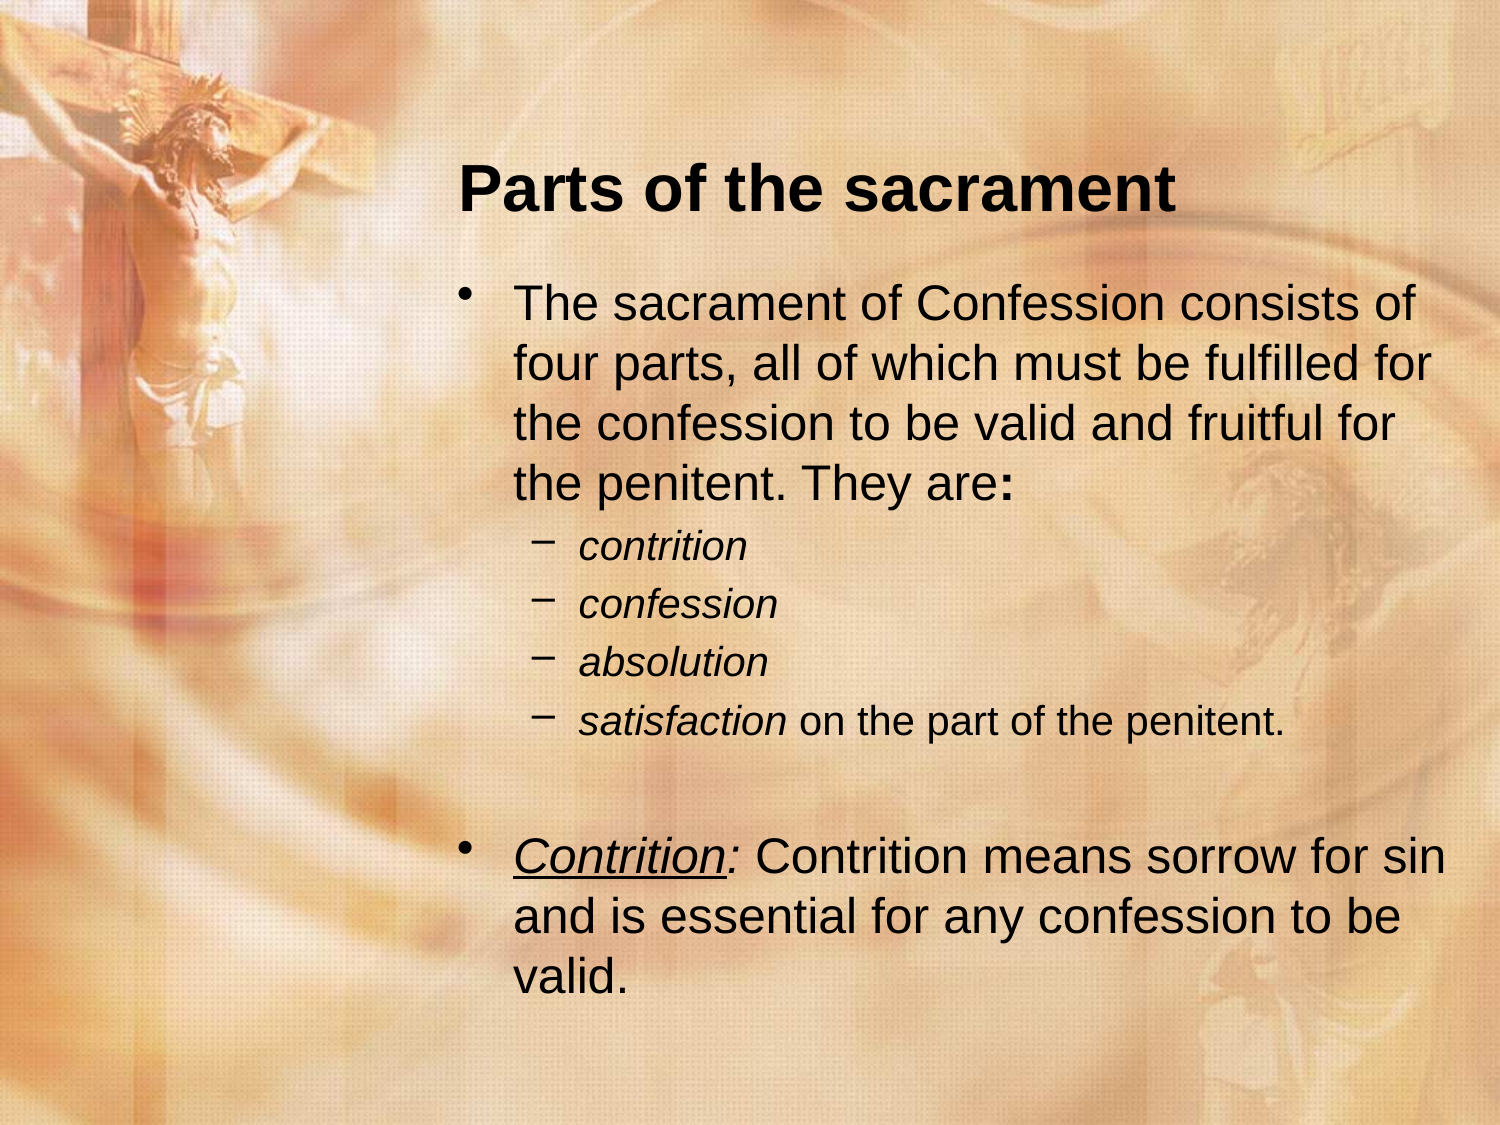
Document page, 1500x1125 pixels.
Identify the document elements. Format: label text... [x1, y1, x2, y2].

title Parts of the sacrament [443, 45, 1480, 233]
picture [0, 0, 1500, 1125]
list The sacrament of Confession consists of four parts, all of which must be fulfilled for the confession to be valid and fruitful for the penitent. They are: contrition confession absolution satisfaction on the part of the penitent. Contrition: Contrition means sorrow for sin and is essential for any confession to be valid. [441, 262, 1480, 1005]
